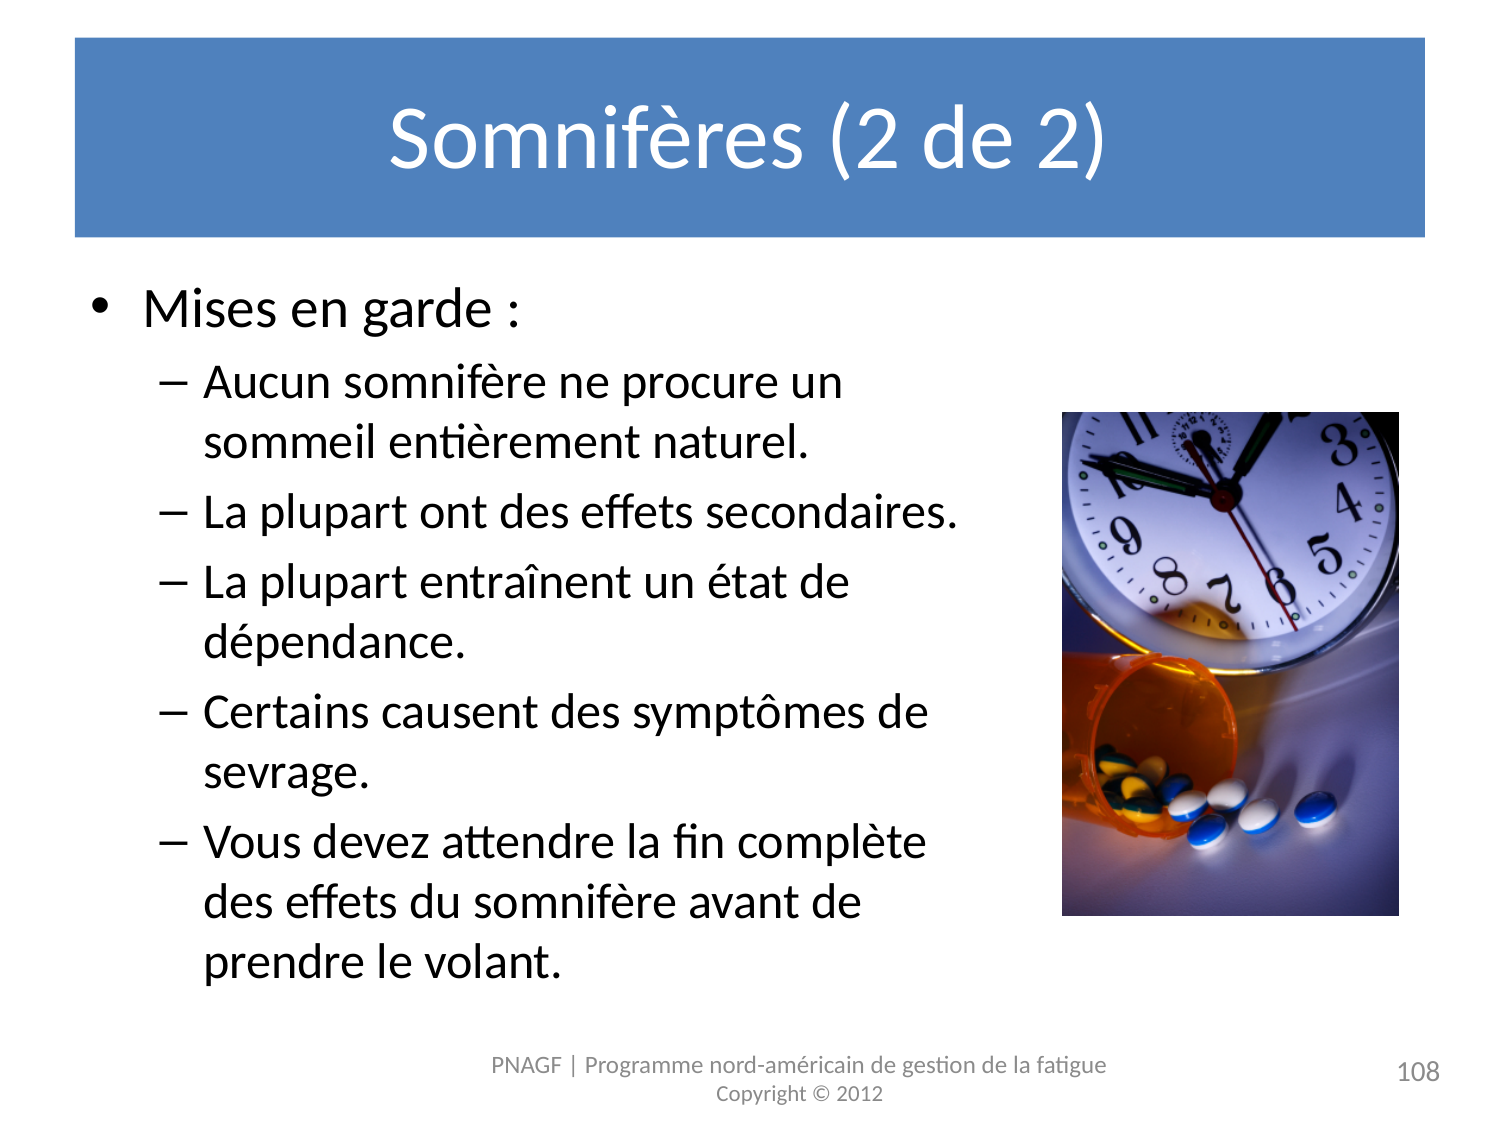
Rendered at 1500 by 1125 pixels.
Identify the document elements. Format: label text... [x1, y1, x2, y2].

title Somnifères (2 de 2) [74, 44, 1426, 233]
list Mises en garde : Aucun somnifère ne procure un sommeil entièrement naturel. La plupart ont des effets secondaires. La plupart entraînent un état de dépendance. Certains causent des symptômes de sevrage. Vous devez attendre la fin complète des effets du somnifère avant de prendre le volant. [74, 262, 988, 1006]
picture [1062, 412, 1399, 916]
